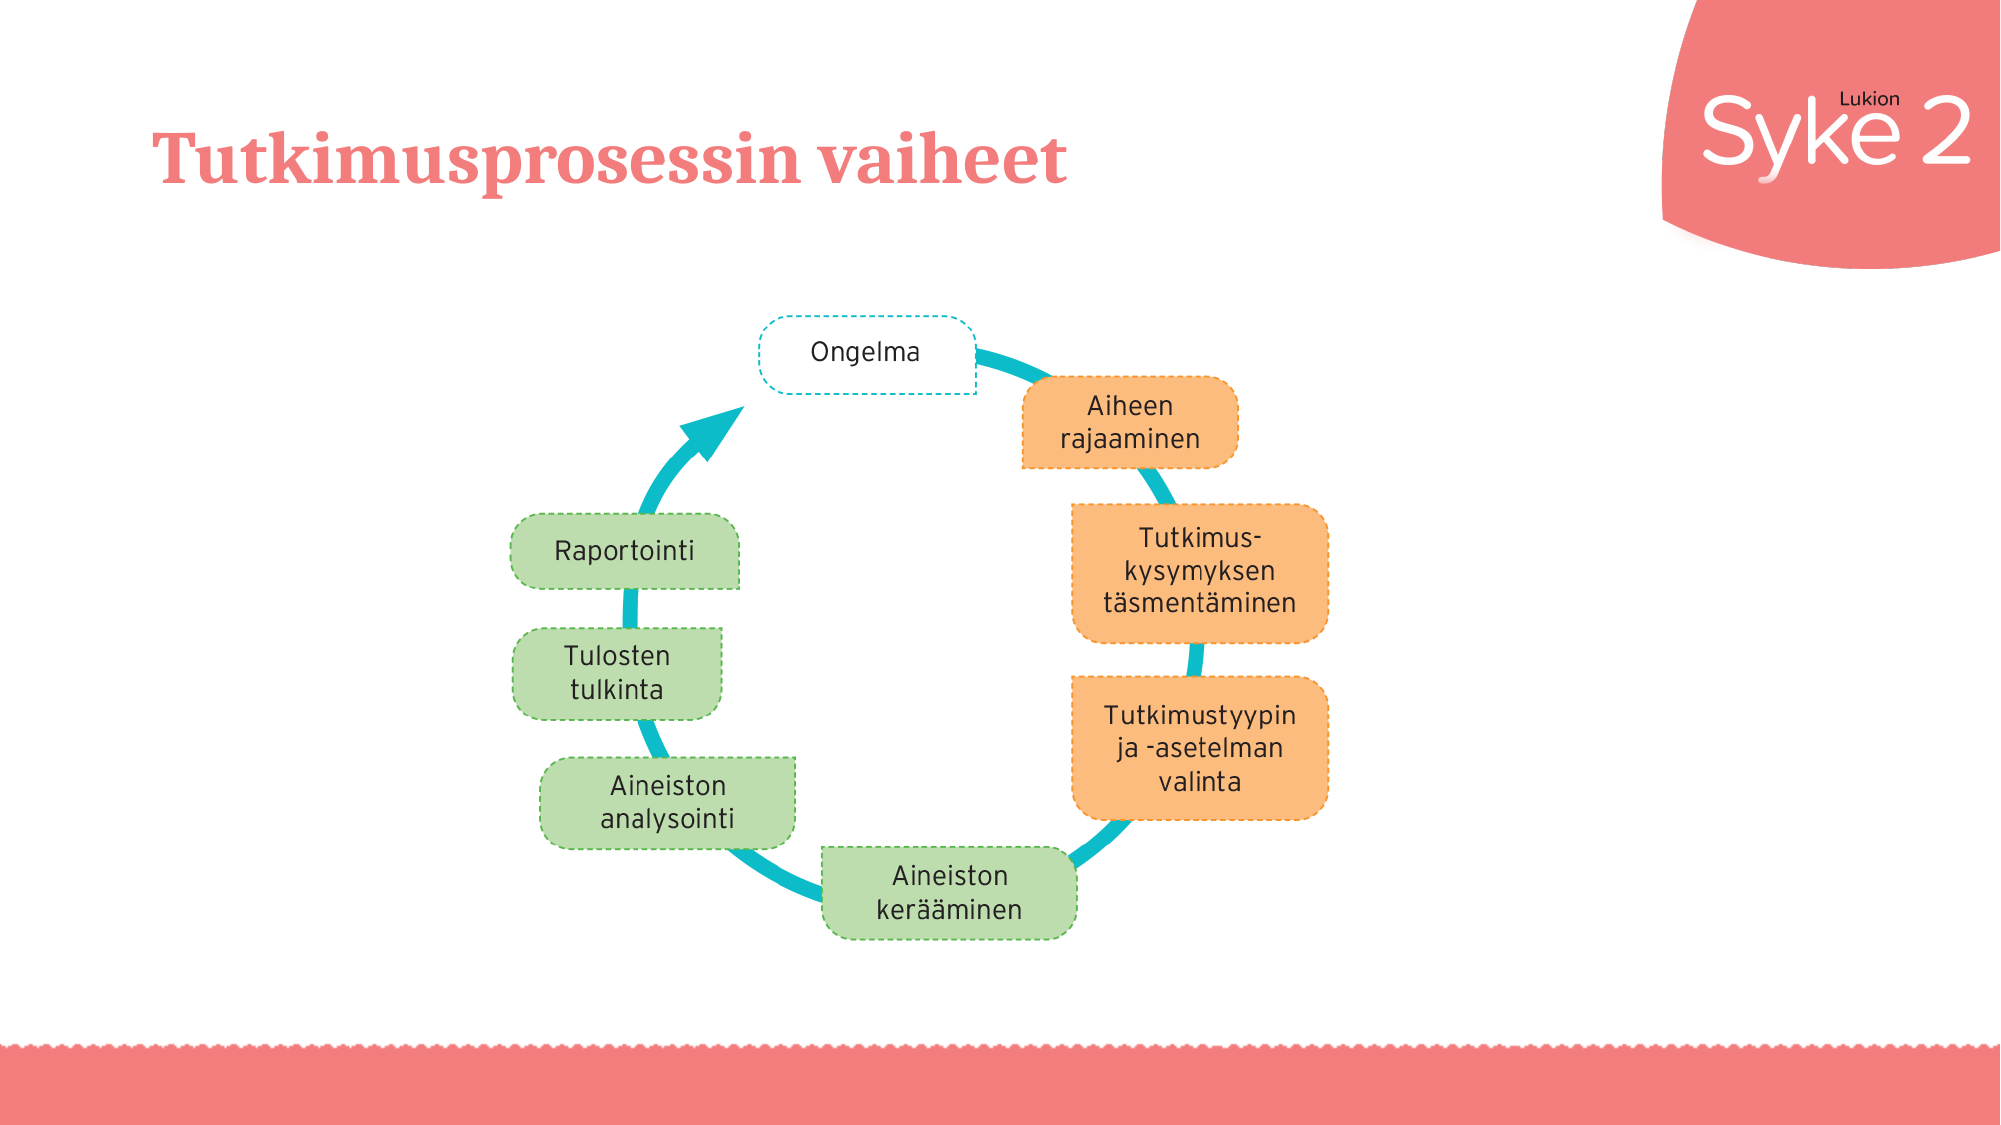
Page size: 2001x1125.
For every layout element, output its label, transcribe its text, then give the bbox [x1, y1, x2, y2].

picture [0, 1038, 2000, 1125]
picture [1650, 0, 2001, 278]
picture [497, 278, 1341, 974]
title Tutkimusprosessin vaiheet [137, 111, 1451, 219]
